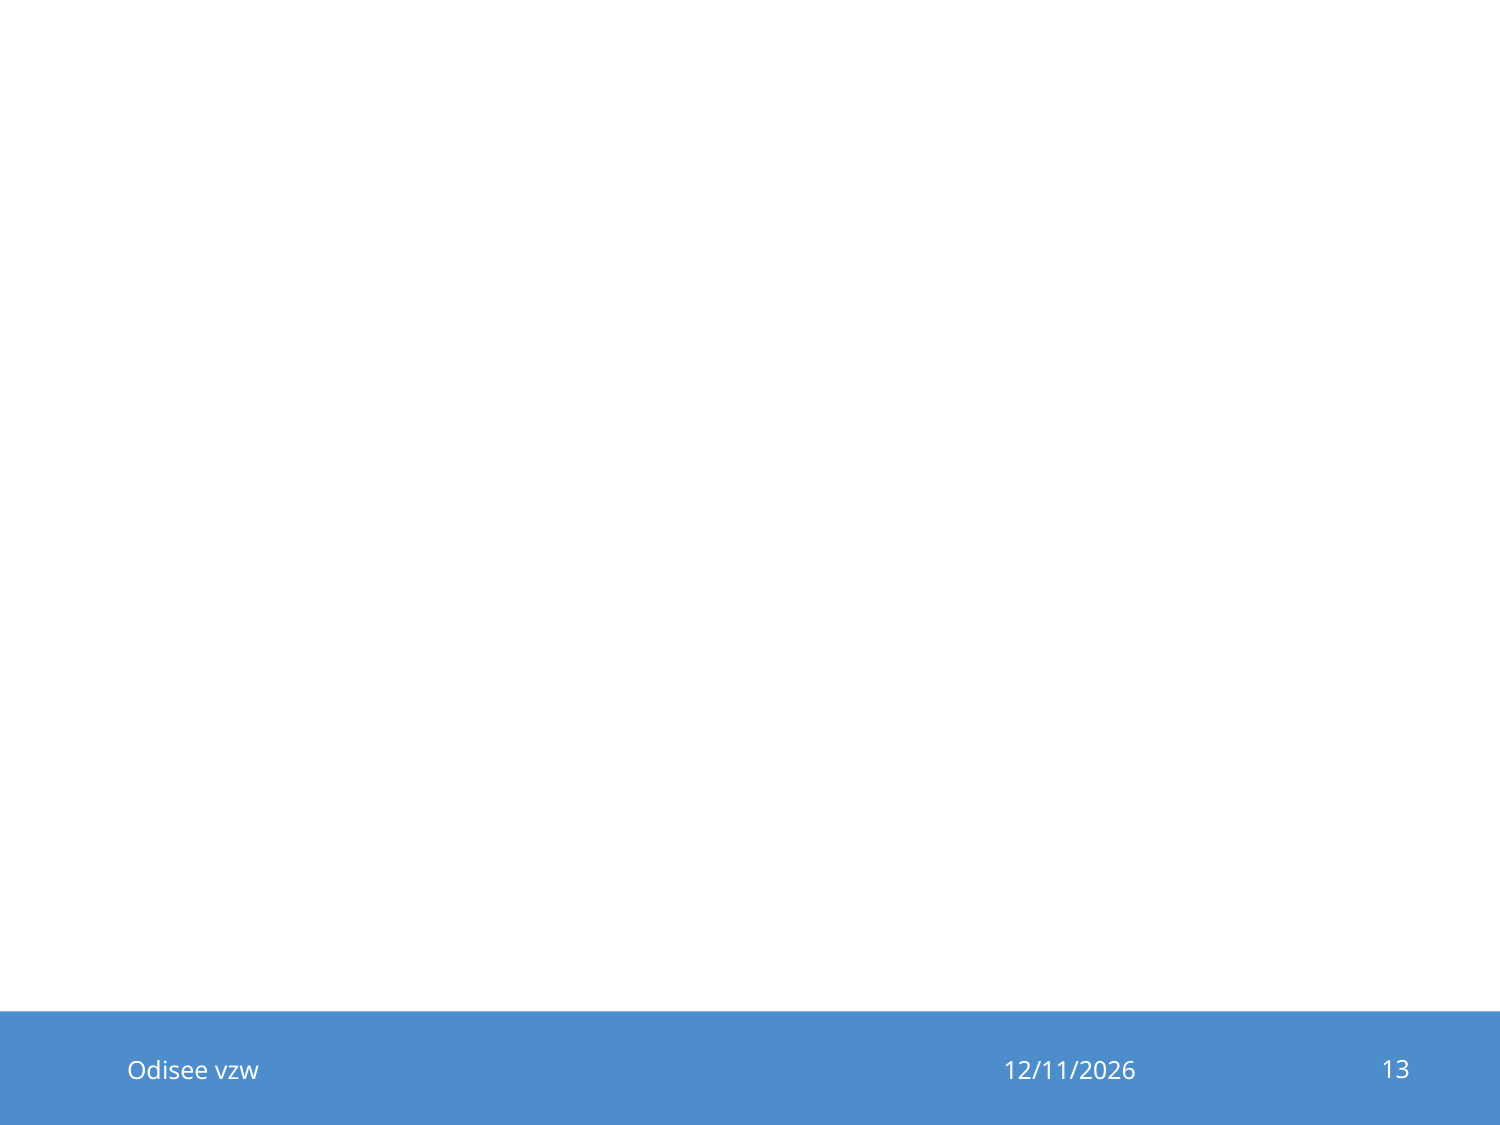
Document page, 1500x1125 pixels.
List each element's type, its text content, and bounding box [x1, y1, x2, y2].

footer Odisee vzw [112, 1041, 981, 1102]
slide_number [988, 1041, 1339, 1102]
slide_number 13 [1338, 1040, 1425, 1101]
